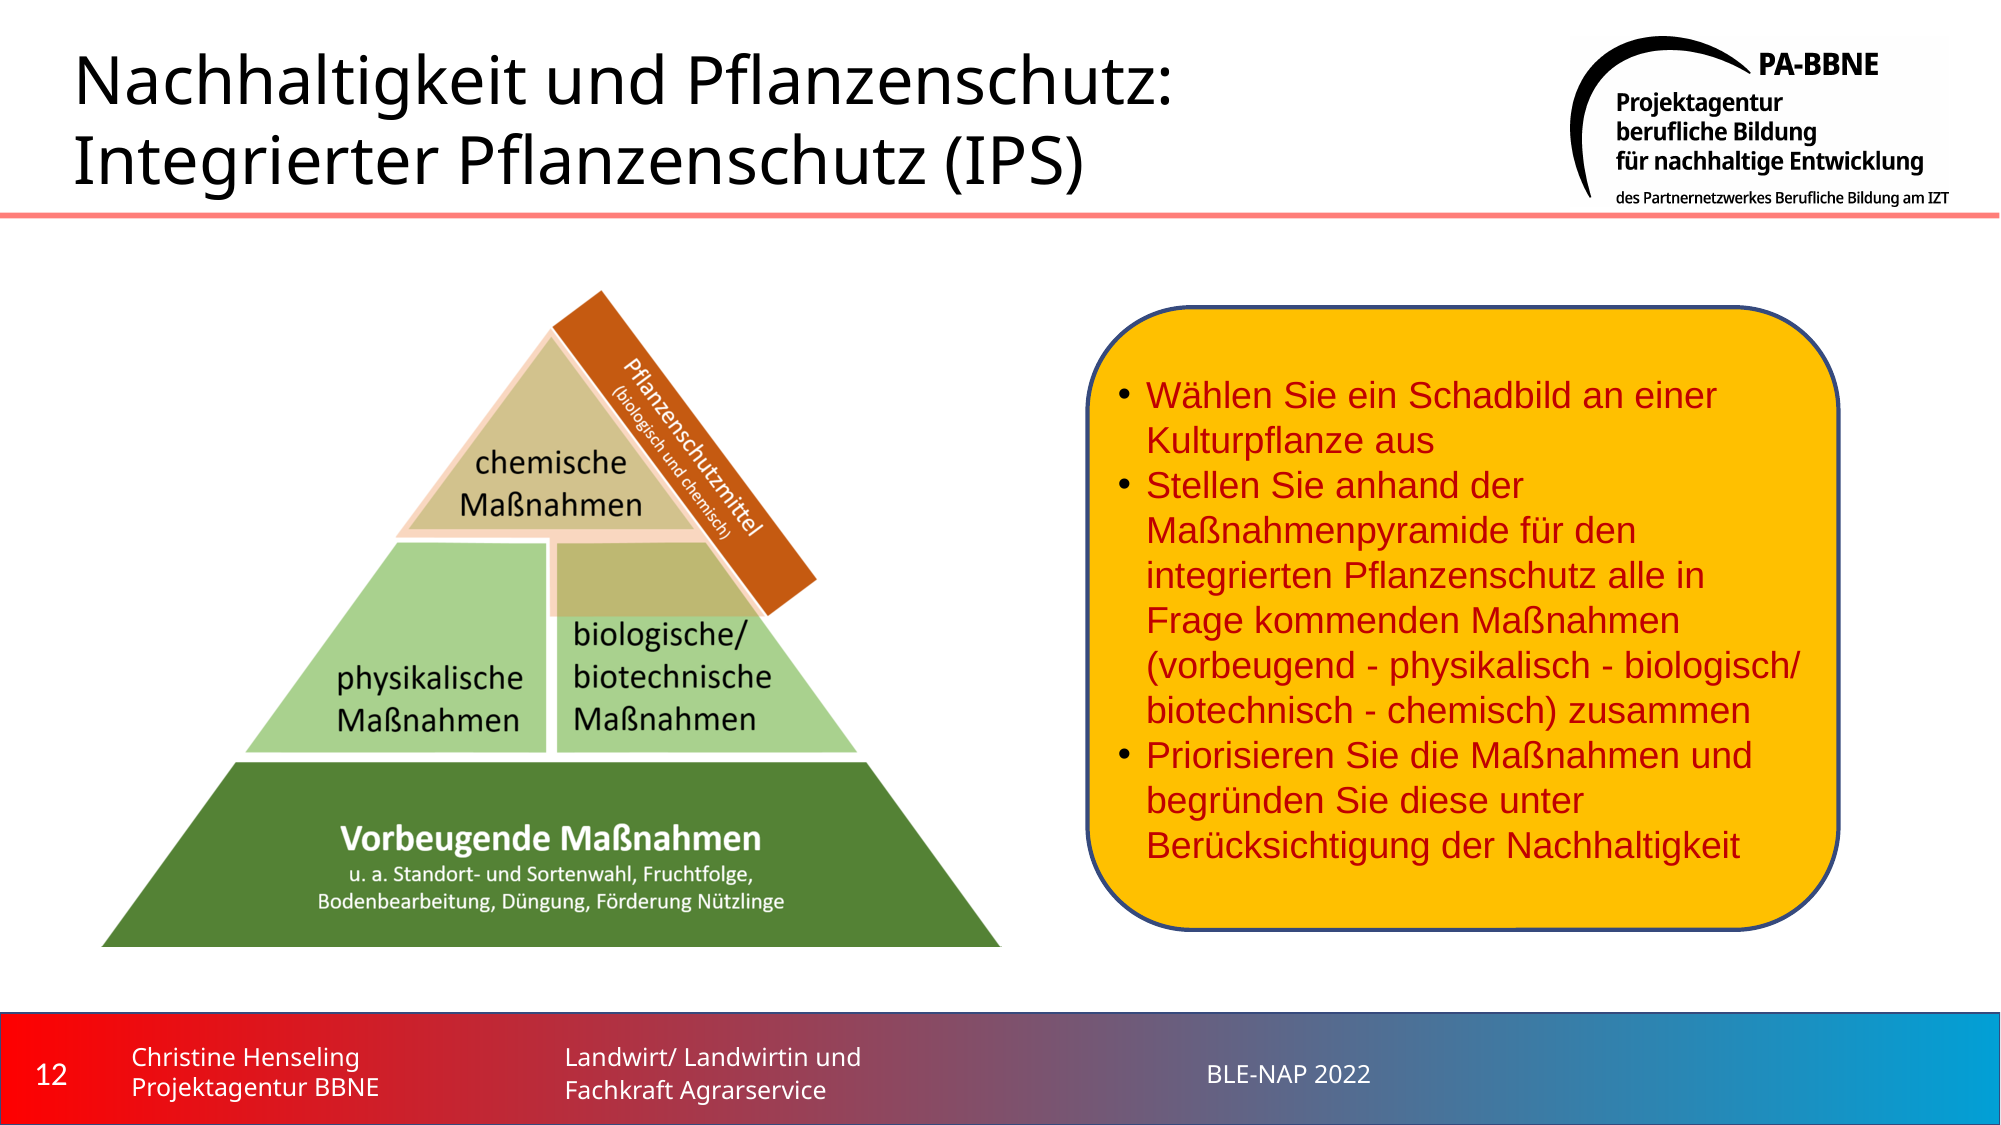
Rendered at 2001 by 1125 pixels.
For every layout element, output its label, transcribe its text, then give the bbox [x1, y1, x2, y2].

text_box Wählen Sie ein Schadbild an einer Kulturpflanze aus Stellen Sie anhand der Maßnahmenpyramide für den integrierten Pflanzenschutz alle in Frage kommenden Maßnahmen (vorbeugend - physikalisch - biologisch/ biotechnisch - chemisch) zusammen Priorisieren Sie die Maßnahmen und begründen Sie diese unter Berücksichtigung der Nachhaltigkeit [1087, 307, 1839, 930]
slide_number 12 [0, 1026, 102, 1118]
list BLE-NAP 2022 [1191, 1026, 1949, 1118]
list Landwirt/ Landwirtin und Fachkraft Agrarservice [549, 1026, 1179, 1118]
title Nachhaltigkeit und Pflanzenschutz: Integrierter Pflanzenschutz (IPS) [59, 29, 1536, 207]
picture [1570, 36, 1949, 207]
picture [101, 290, 1002, 947]
footer Christine Henseling Projektagentur BBNE [116, 1026, 533, 1118]
